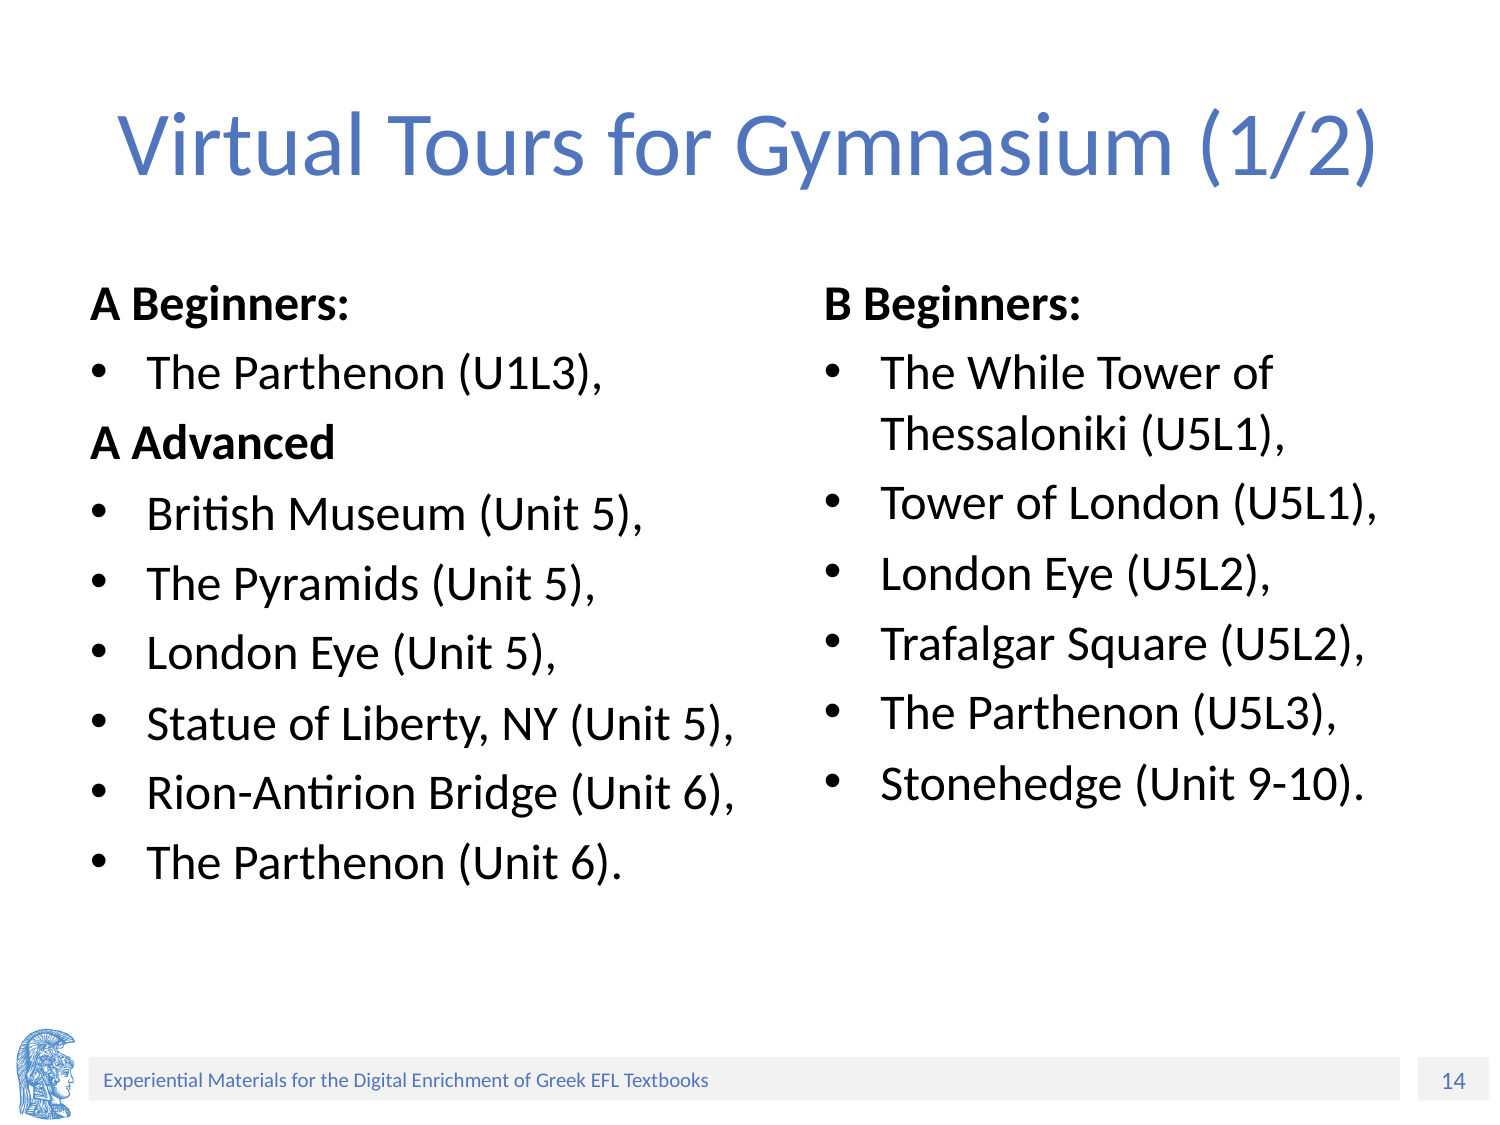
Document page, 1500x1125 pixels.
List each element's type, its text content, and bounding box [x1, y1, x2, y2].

list B Beginners: The While Tower of Thessaloniki (U5L1), Tower of London (U5L1), London Eye (U5L2), Trafalgar Square (U5L2), The Parthenon (U5L3), Stonehedge (Unit 9-10). [809, 262, 1412, 1005]
list A Beginners: The Parthenon (U1L3), A Advanced British Museum (Unit 5), The Pyramids (Unit 5), London Eye (Unit 5), Statue of Liberty, NY (Unit 5), Rion-Antirion Bridge (Unit 6), The Parthenon (Unit 6). [75, 262, 762, 1005]
picture [9, 1025, 81, 1120]
title Virtual Tours for Gymnasium (1/2) [75, 45, 1425, 233]
